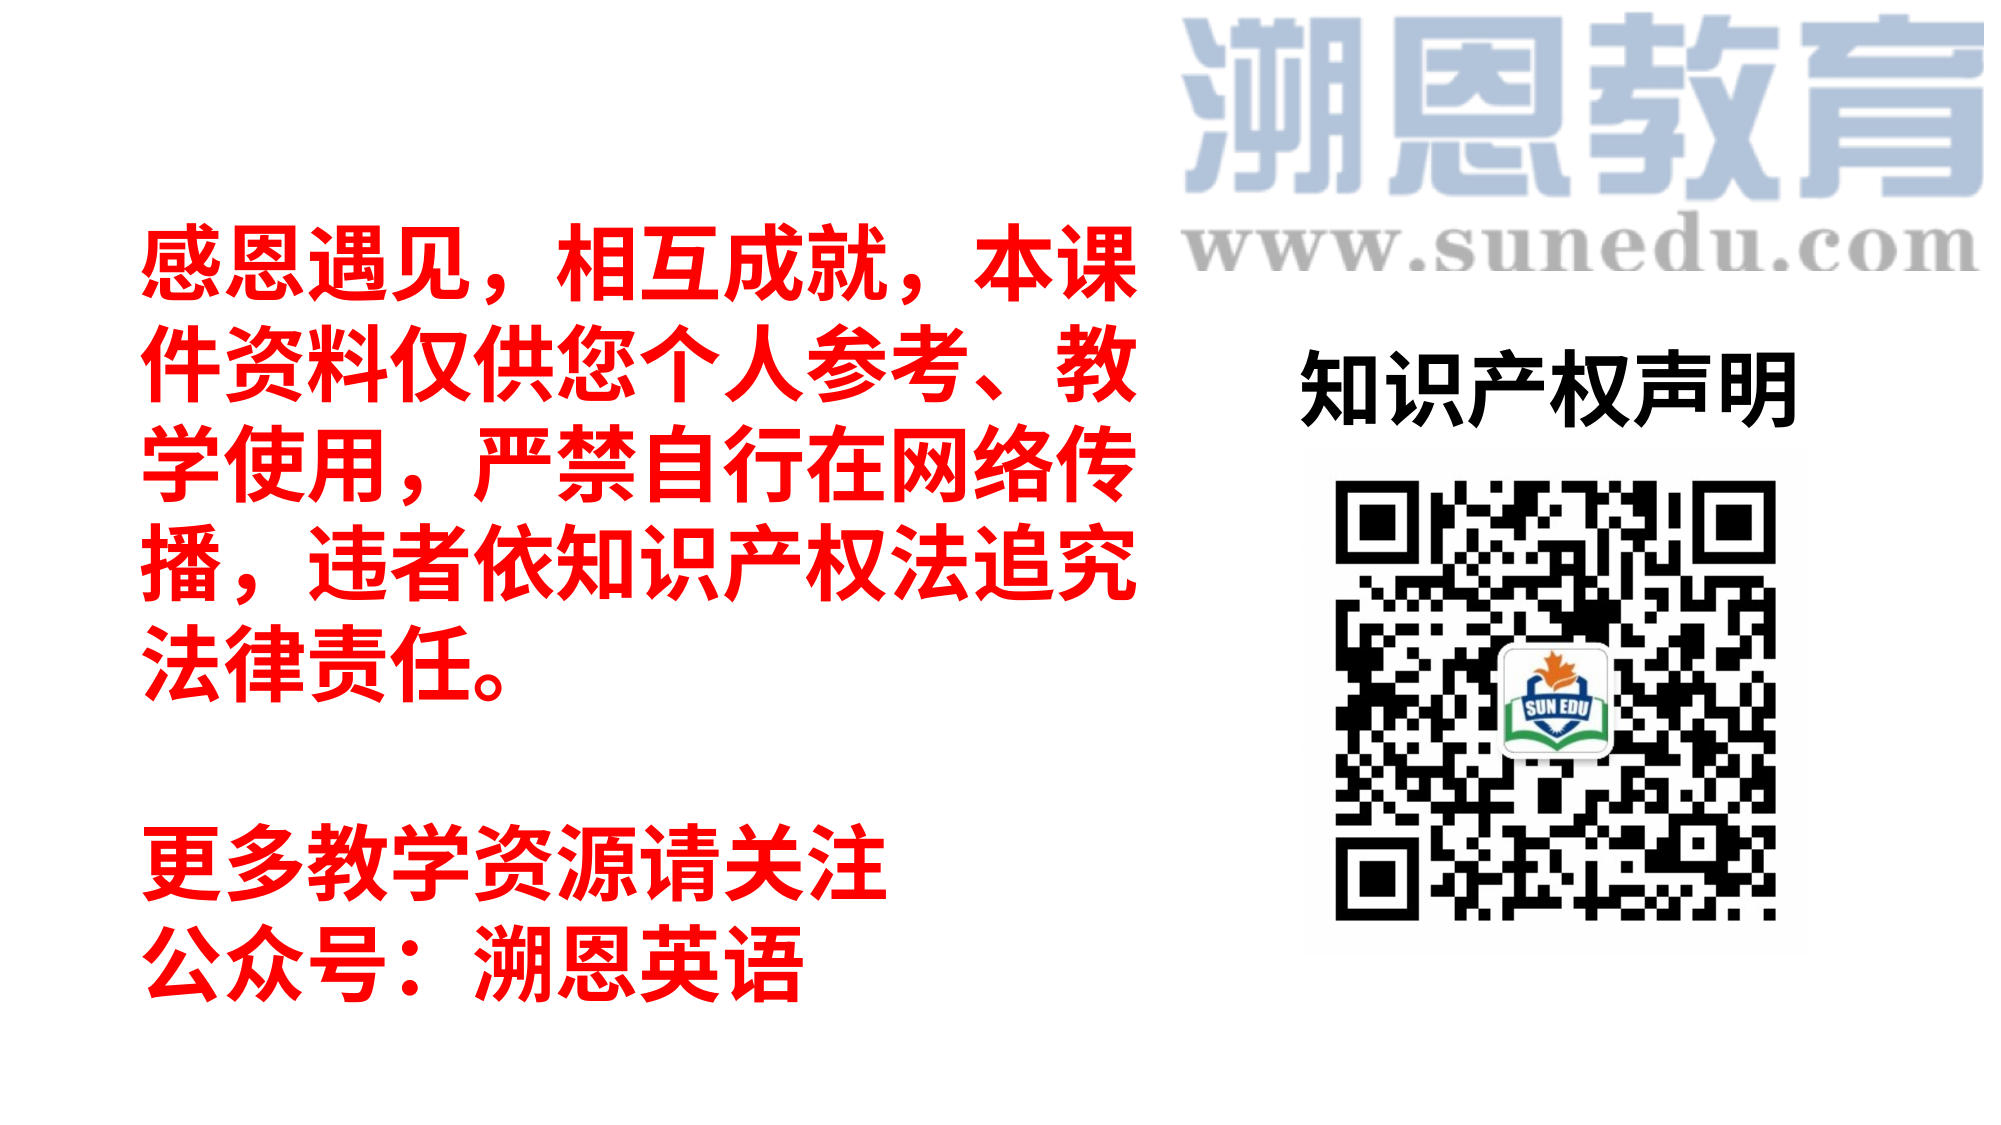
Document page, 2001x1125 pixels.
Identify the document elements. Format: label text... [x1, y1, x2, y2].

picture [1178, 9, 1984, 272]
picture [1299, 445, 1812, 957]
text_box 知识产权声明 [1285, 329, 1877, 445]
text_box 感恩遇见，相互成就，本课件资料仅供您个人参考、教学使用，严禁自行在网络传播，违者依知识产权法追究法律责任。 更多教学资源请关注 公众号：溯恩英语 [124, 204, 1198, 1019]
